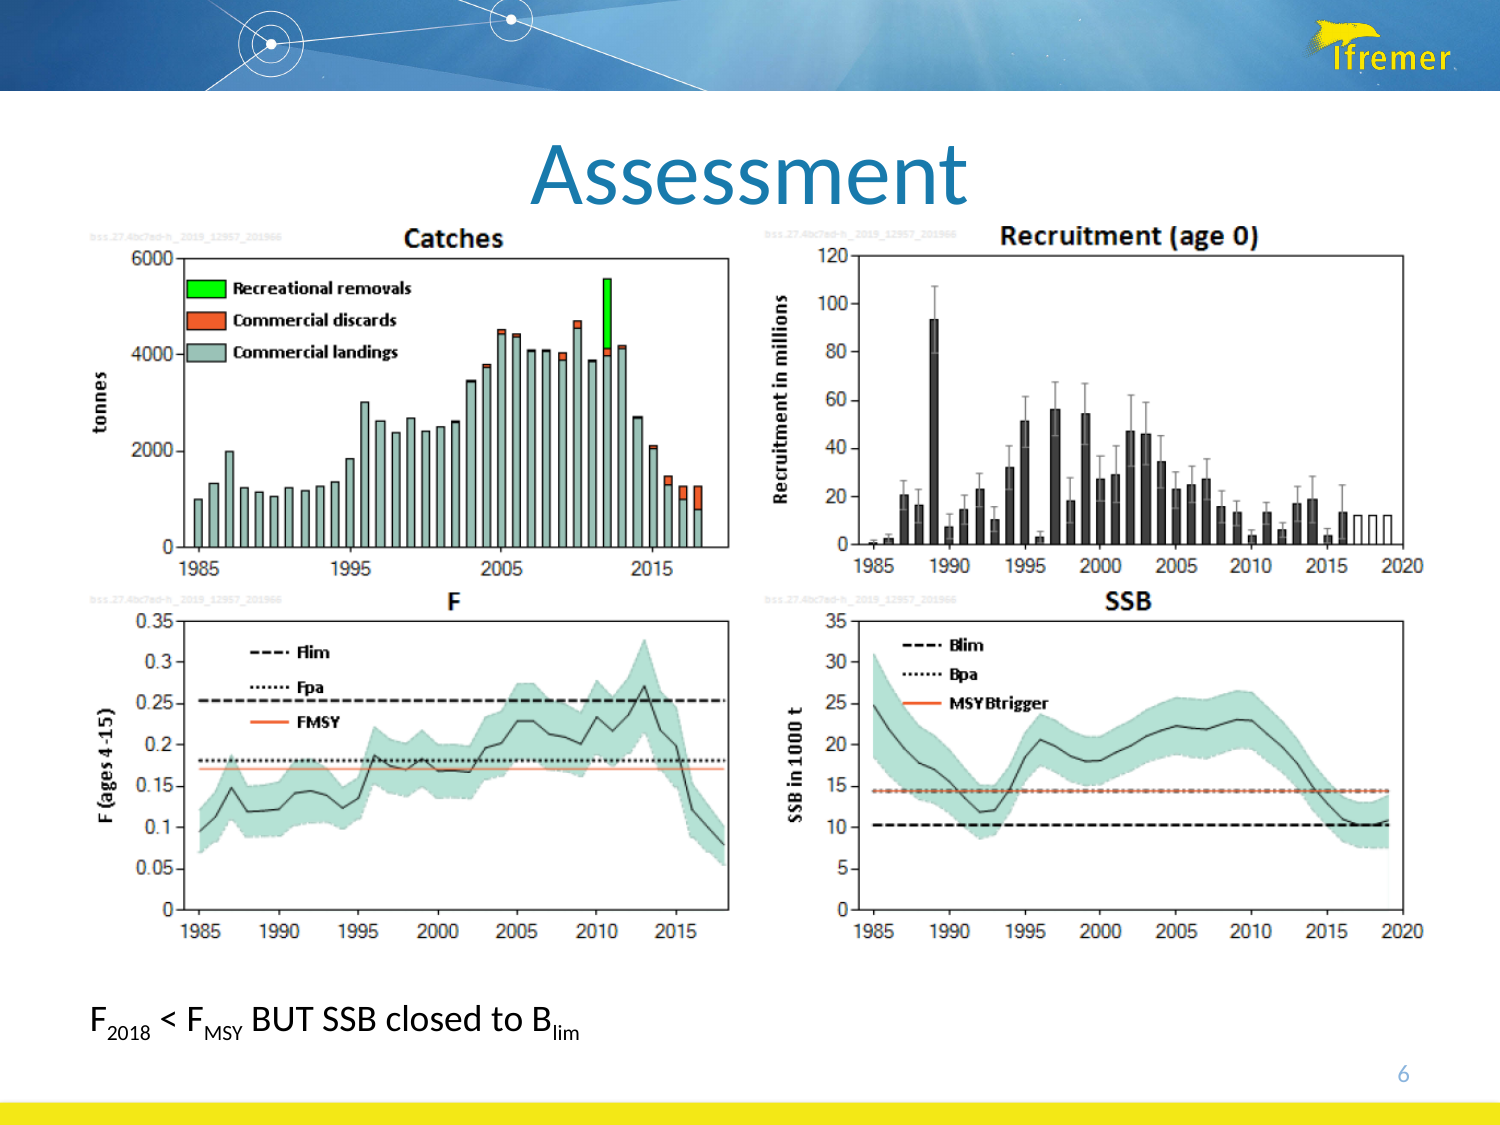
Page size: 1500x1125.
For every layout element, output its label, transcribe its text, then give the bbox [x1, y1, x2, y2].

slide_number 6 [1074, 1042, 1425, 1103]
picture [0, 0, 1500, 91]
picture [74, 212, 1460, 949]
text_box F2018 < FMSY BUT SSB closed to Blim [74, 986, 1033, 1053]
title Assessment [75, 73, 1425, 211]
